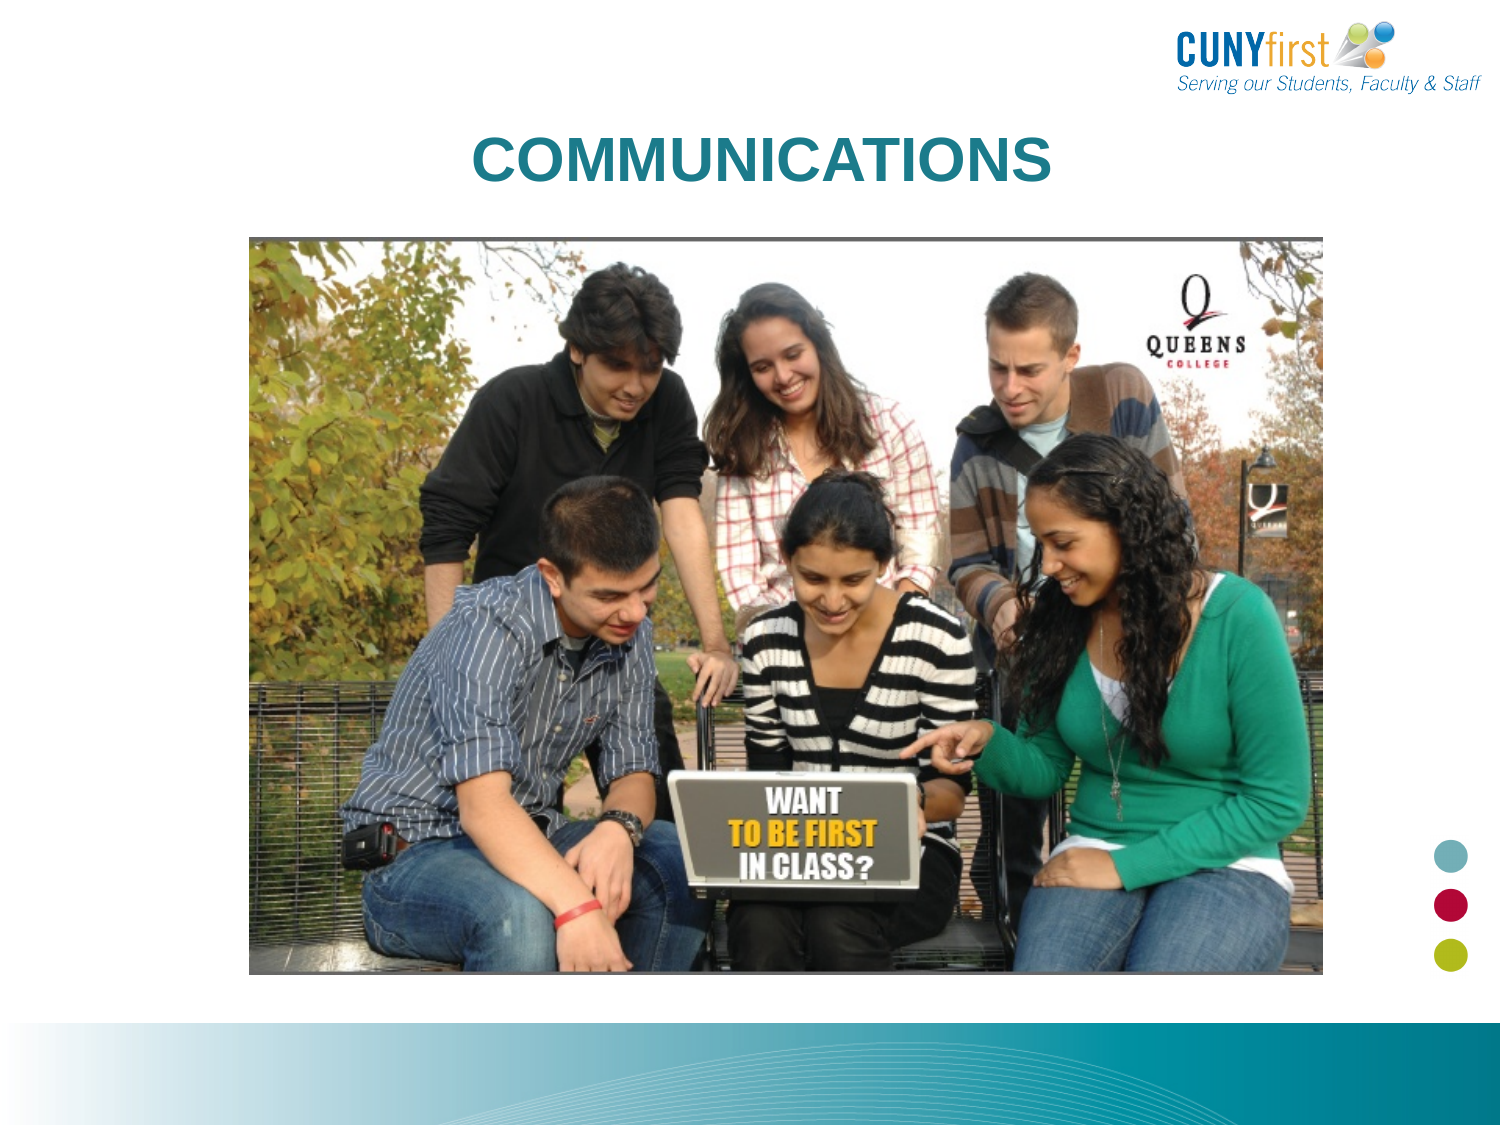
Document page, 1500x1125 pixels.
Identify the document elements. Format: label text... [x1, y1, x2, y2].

picture [1430, 835, 1469, 979]
picture [1176, 21, 1482, 96]
picture [249, 237, 1324, 976]
picture [0, 1023, 1500, 1125]
title COMMUNICATIONS [75, 62, 1450, 250]
